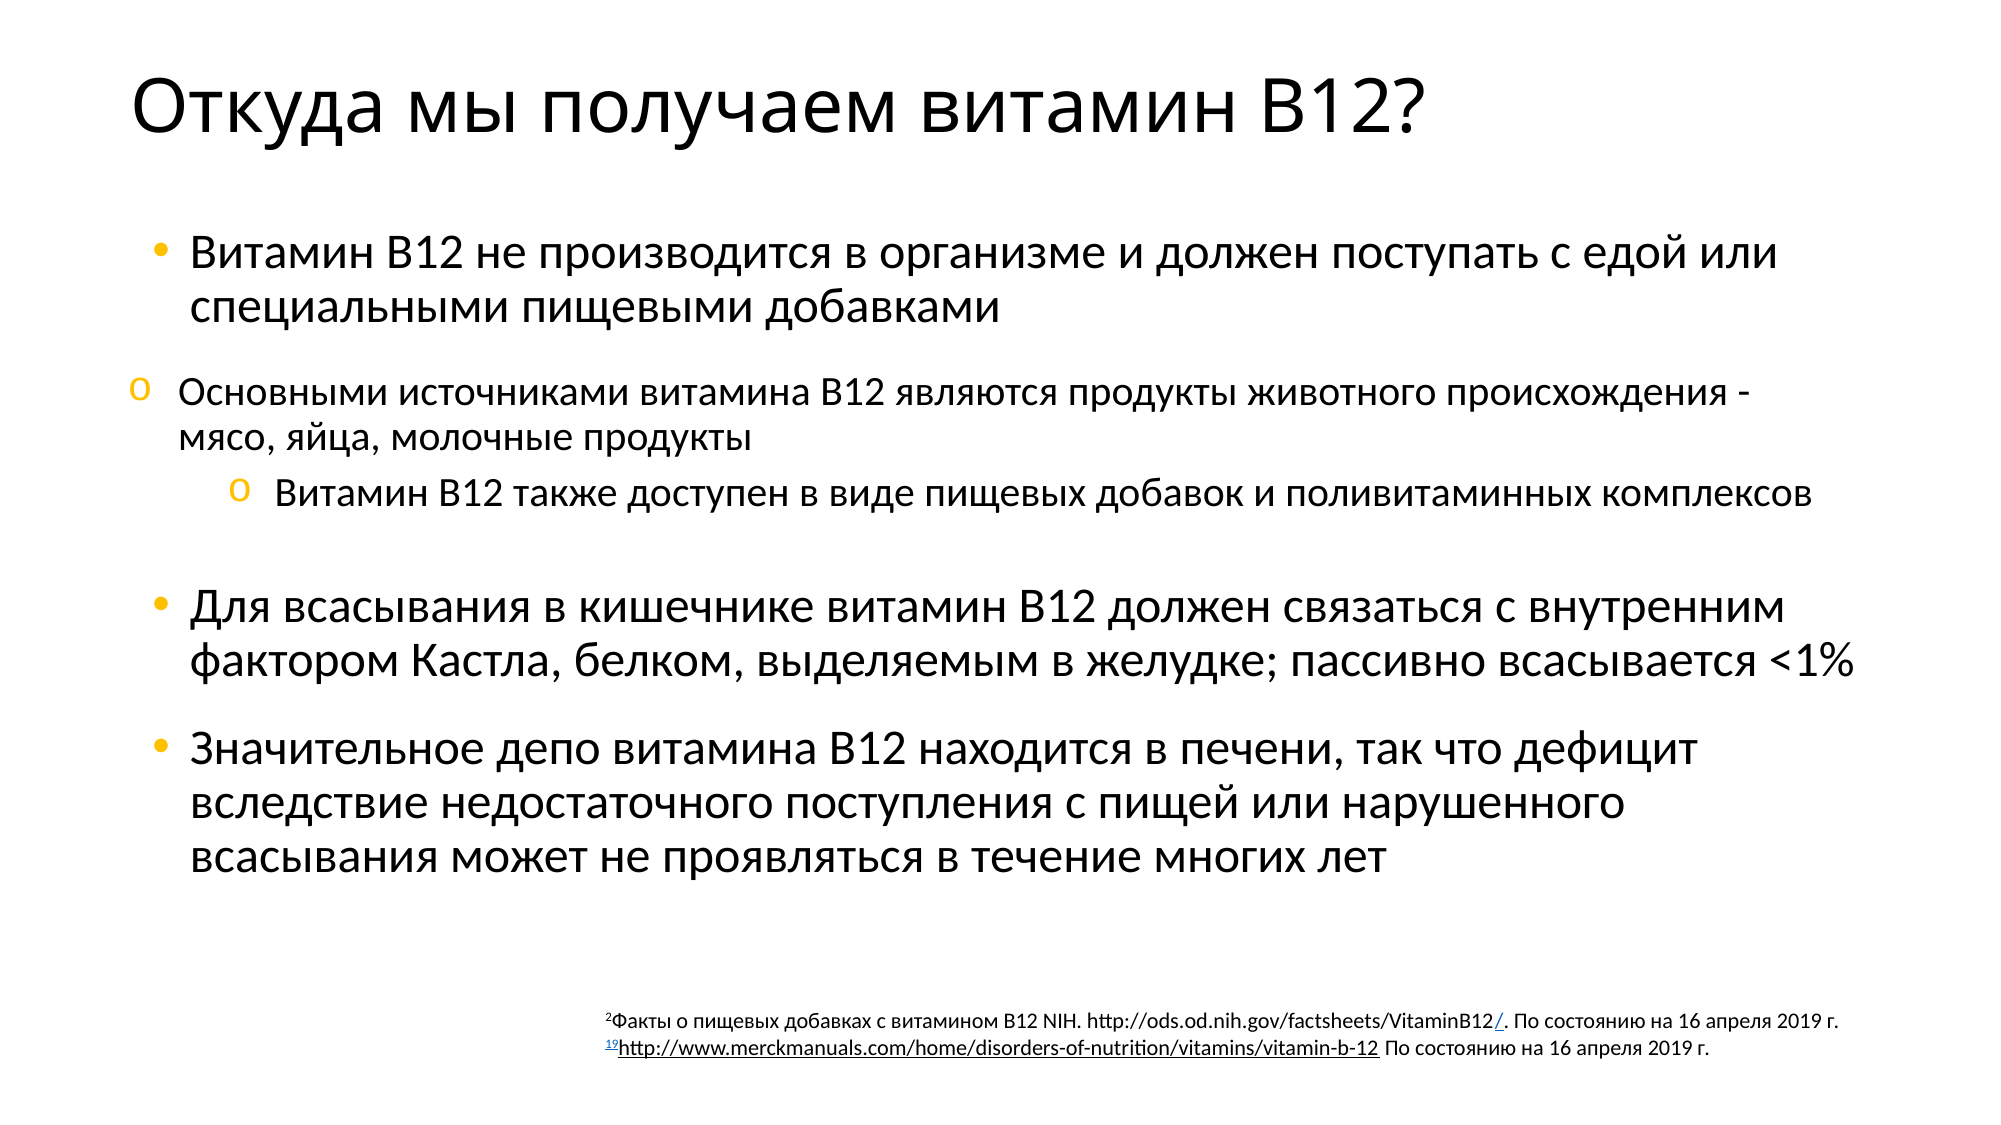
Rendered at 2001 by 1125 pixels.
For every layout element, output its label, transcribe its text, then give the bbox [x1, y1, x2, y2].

title Откуда мы получаем витамин B12? [115, 0, 1841, 217]
text_box 2Факты о пищевых добавках с витамином B12 NIH. http://ods.od.nih.gov/factsheets/VitaminB12/. По состоянию на 16 апреля 2019 г. 19http://www.merckmanuals.com/home/disorders-of-nutrition/vitamins/vitamin-b-12 По состоянию на 16 апреля 2019 г. [590, 998, 2000, 1067]
list Витамин B12 не производится в организме и должен поступать с едой или специальными пищевыми добавками Основными источниками витамина B12 являются продукты животного происхождения - мясо, яйца, молочные продукты Витамин B12 также доступен в виде пищевых добавок и поливитаминных комплексов Для всасывания в кишечнике витамин В12 должен связаться с внутренним фактором Кастла, белком, выделяемым в желудке; пассивно всасывается <1% Значительное депо витамина B12 находится в печени, так что дефицит вследствие недостаточного поступления с пищей или нарушенного всасывания может не проявляться в течение многих лет [62, 217, 1893, 1008]
